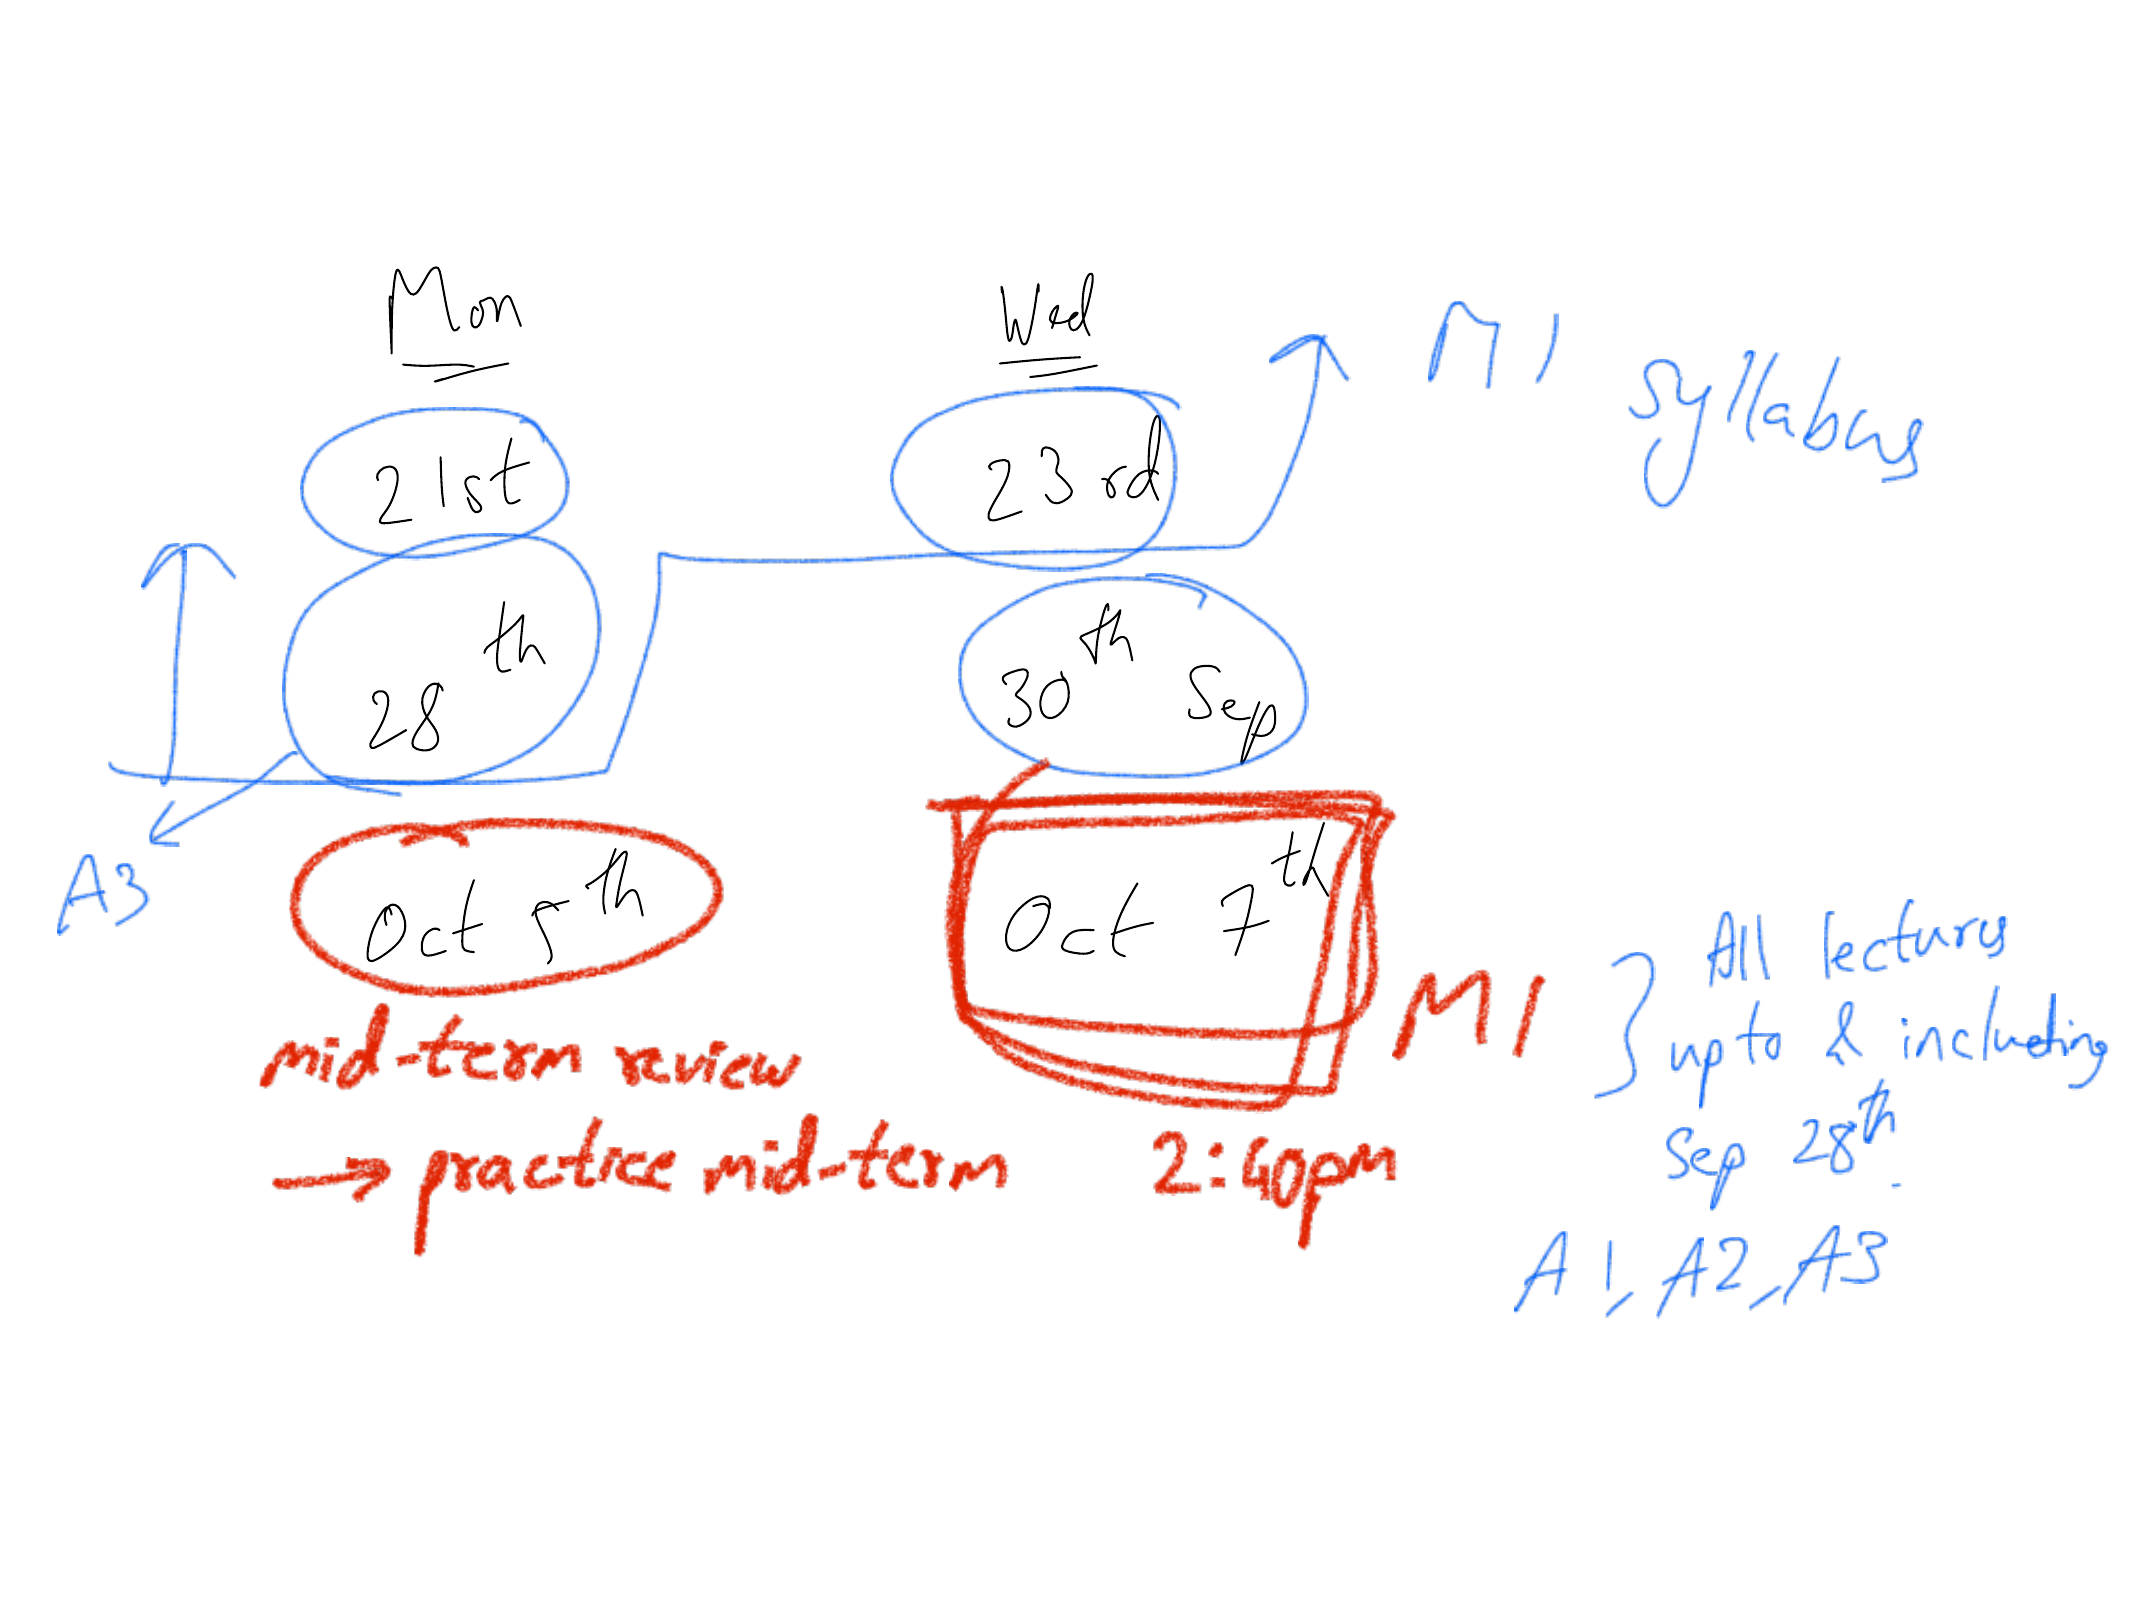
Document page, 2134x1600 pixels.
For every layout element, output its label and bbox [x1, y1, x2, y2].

text_box [57, 273, 2111, 1320]
text_box [367, 267, 643, 273]
